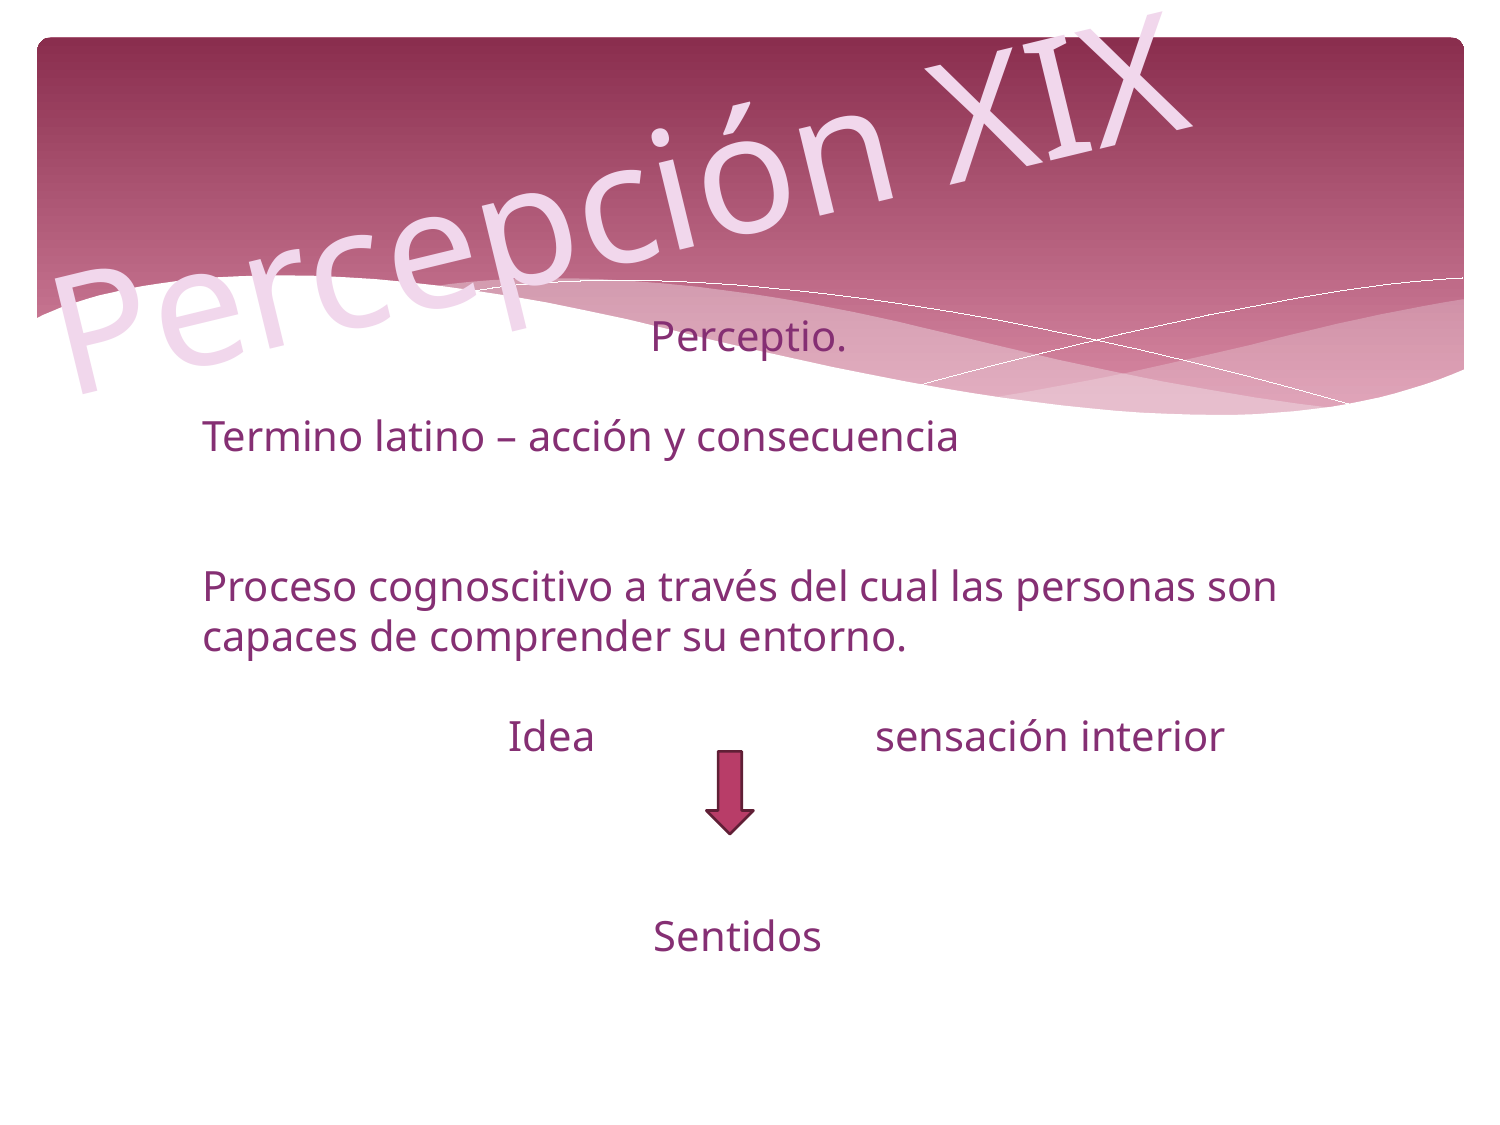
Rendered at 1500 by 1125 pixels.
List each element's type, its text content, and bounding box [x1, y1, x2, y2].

text_box [705, 750, 755, 836]
title Percepción XIX [0, 0, 1296, 453]
text_box Perceptio. Termino latino – acción y consecuencia Proceso cognoscitivo a través del cual las personas son capaces de comprender su entorno. Idea sensación interior Sentidos [187, 302, 1322, 1068]
